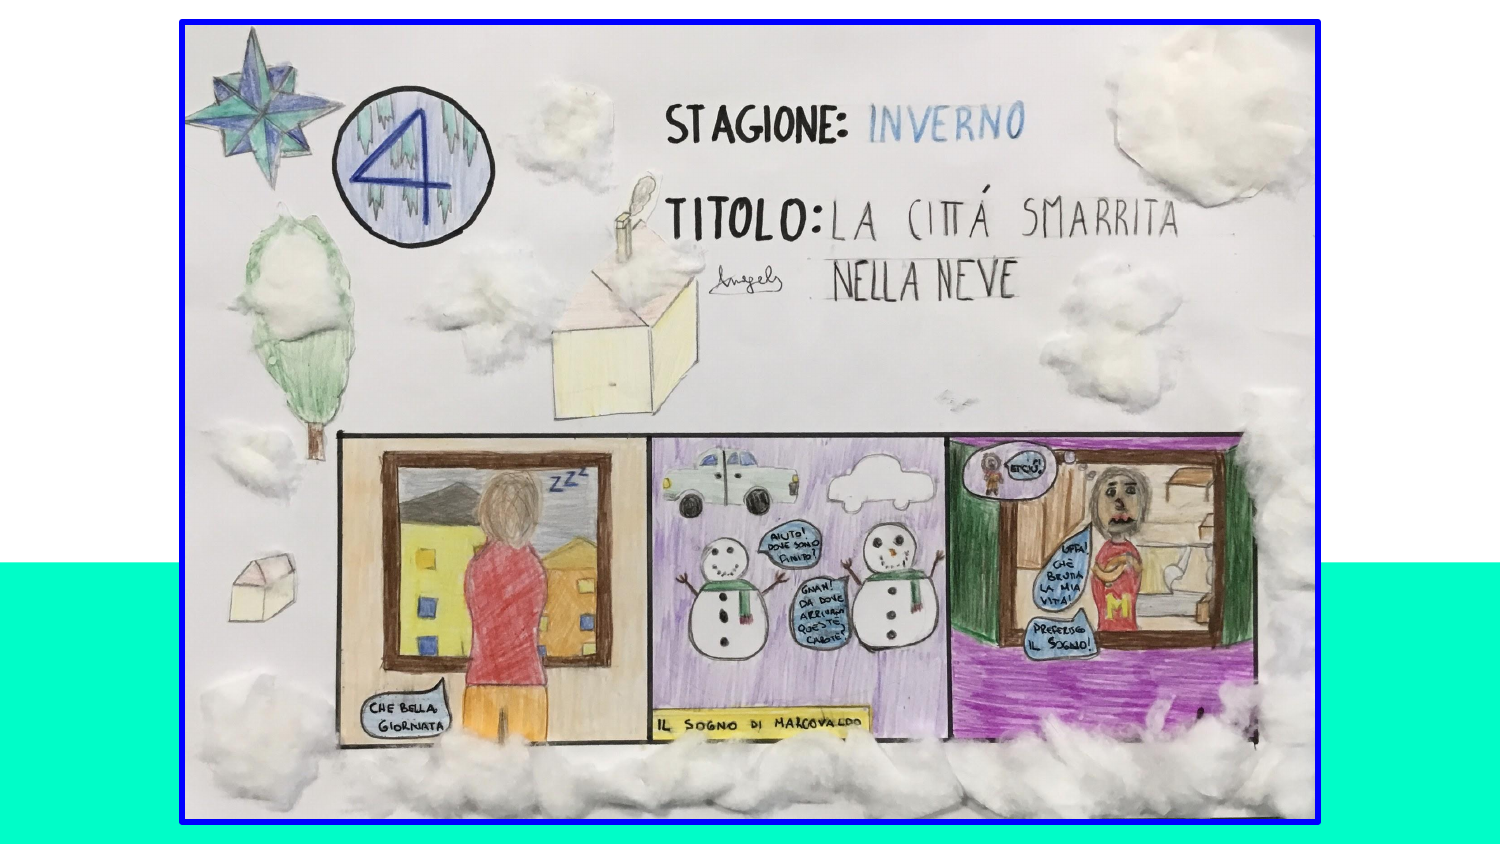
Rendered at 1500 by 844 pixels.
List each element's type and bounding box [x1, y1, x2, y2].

picture [184, 24, 1316, 819]
